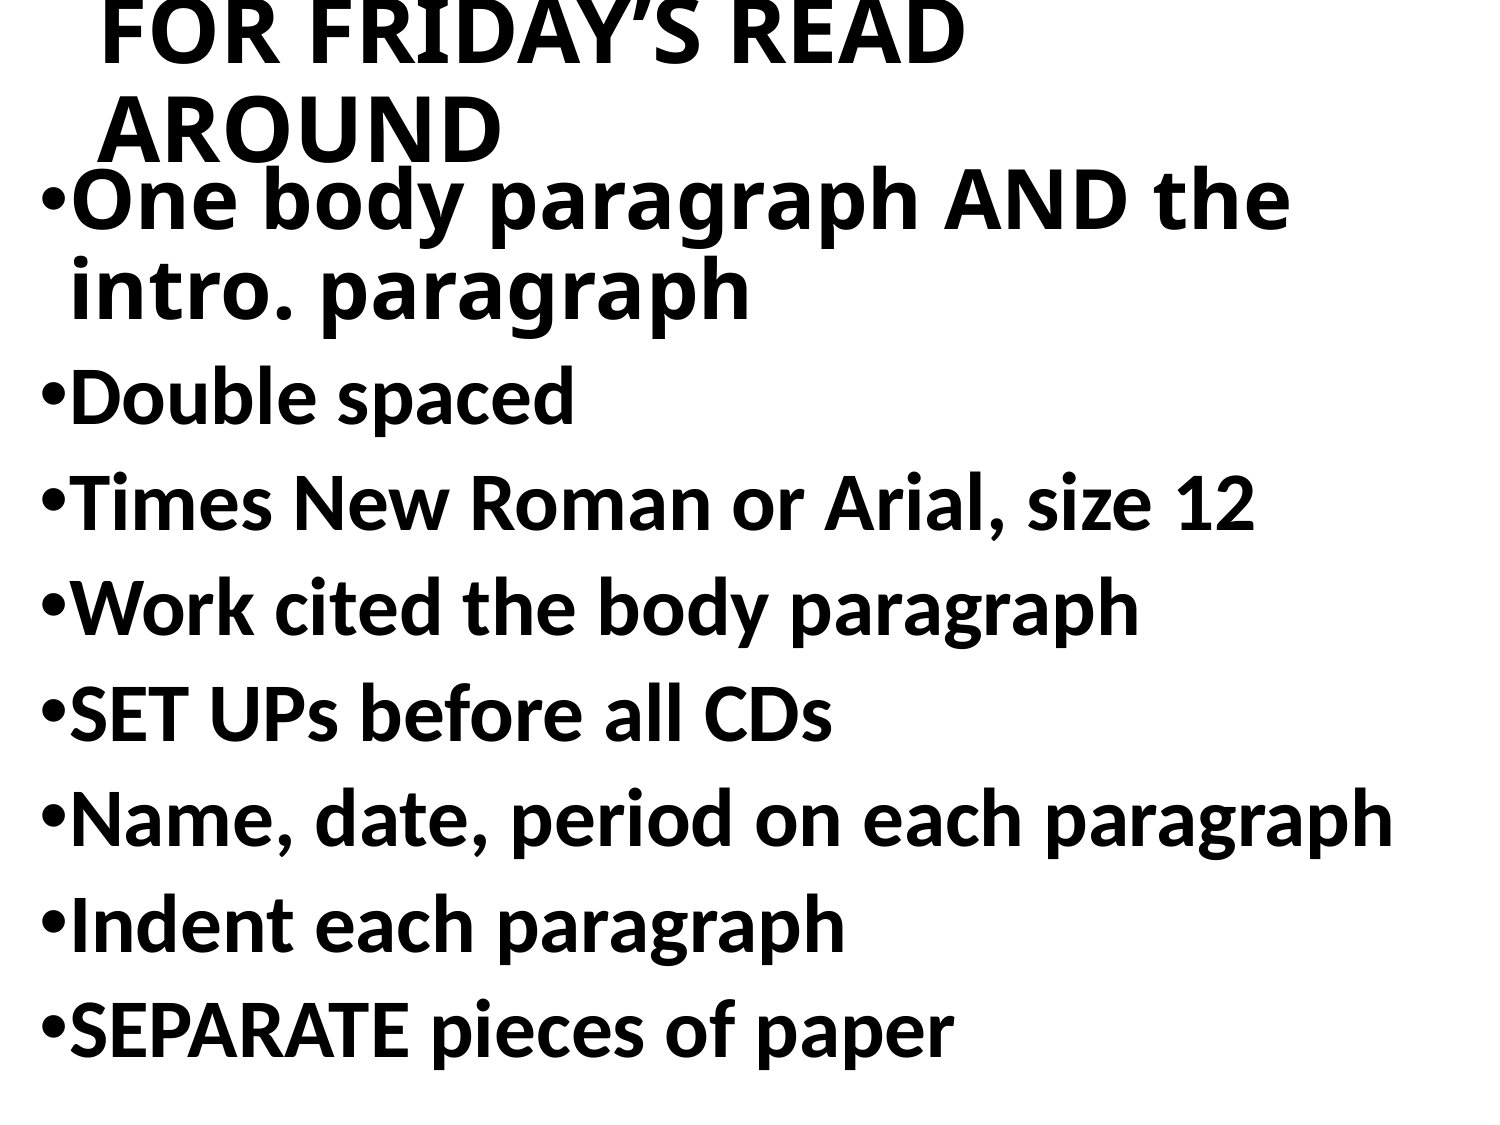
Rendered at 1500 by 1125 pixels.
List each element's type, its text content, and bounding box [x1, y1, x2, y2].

title FOR FRIDAY’S READ AROUND [82, 0, 1377, 149]
list One body paragraph AND the intro. paragraph Double spaced Times New Roman or Arial, size 12 Work cited the body paragraph SET UPs before all CDs Name, date, period on each paragraph Indent each paragraph SEPARATE pieces of paper [24, 149, 1475, 1100]
